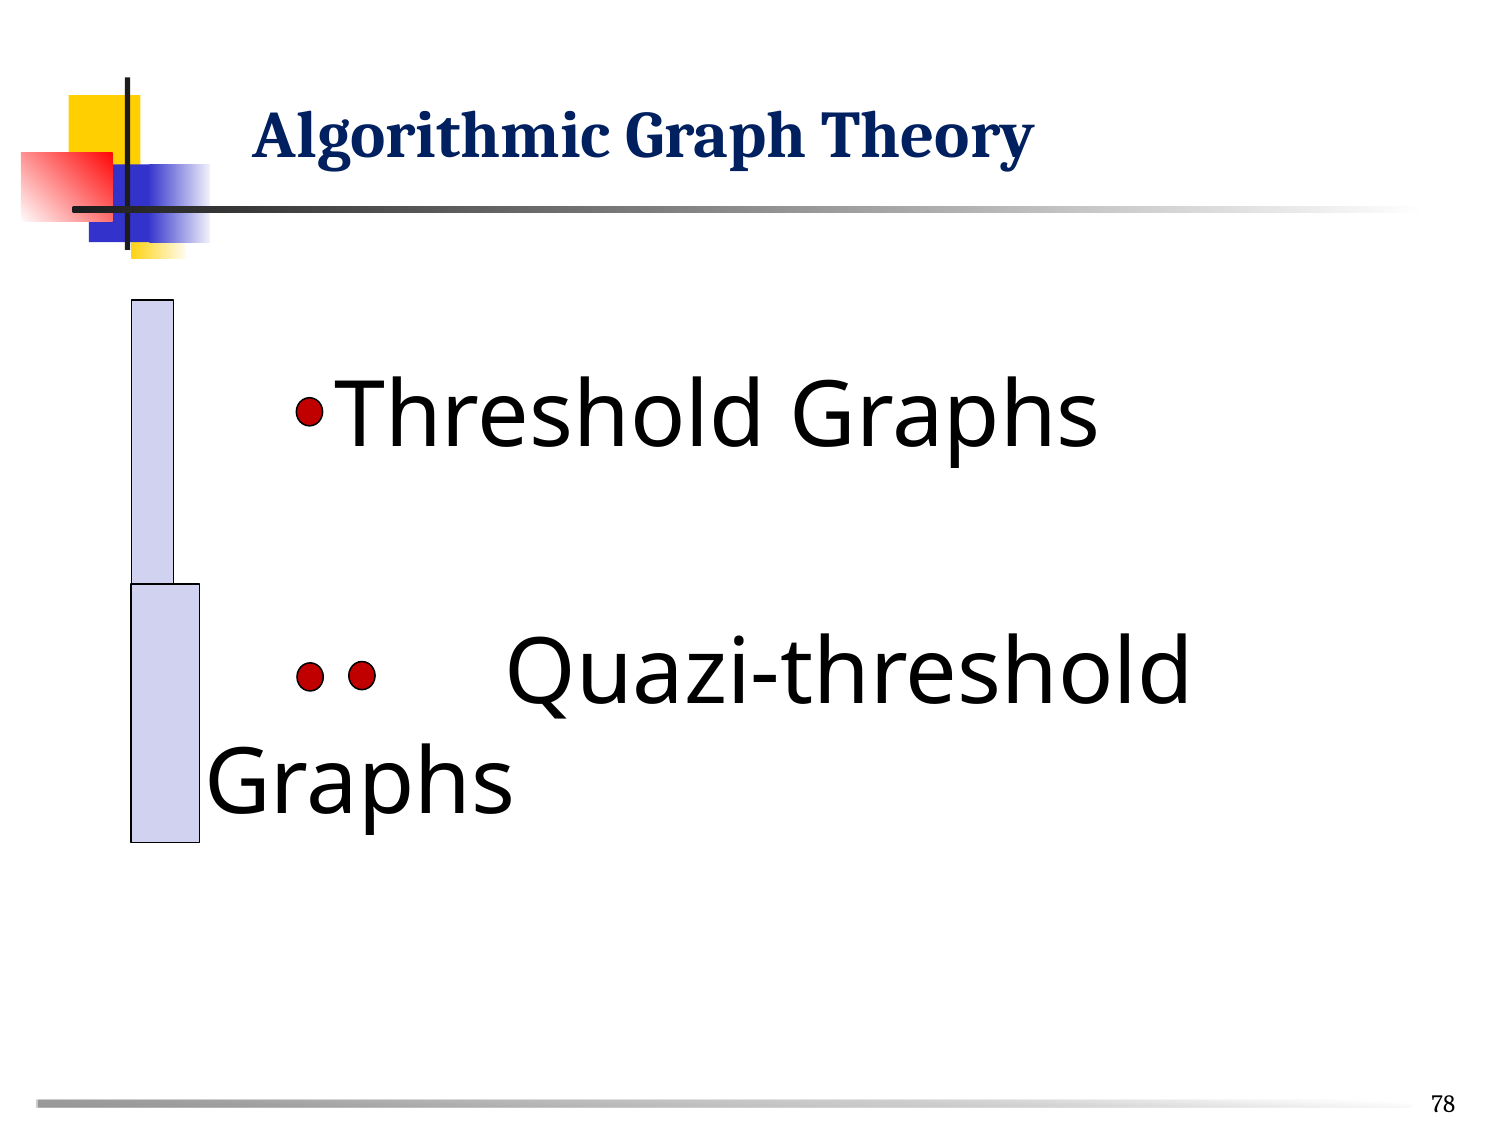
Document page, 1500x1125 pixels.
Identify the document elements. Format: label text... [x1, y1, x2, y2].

picture [36, 1099, 1412, 1108]
list Threshold Graphs Quazi-threshold Graphs [132, 269, 1500, 863]
text_box [296, 397, 323, 426]
text_box Algorithmic Graph Theory [223, 54, 1500, 179]
text_box [296, 662, 324, 691]
text_box [348, 661, 376, 690]
text_box [131, 299, 174, 584]
text_box [131, 584, 200, 843]
slide_number 78 [1411, 1075, 1471, 1125]
